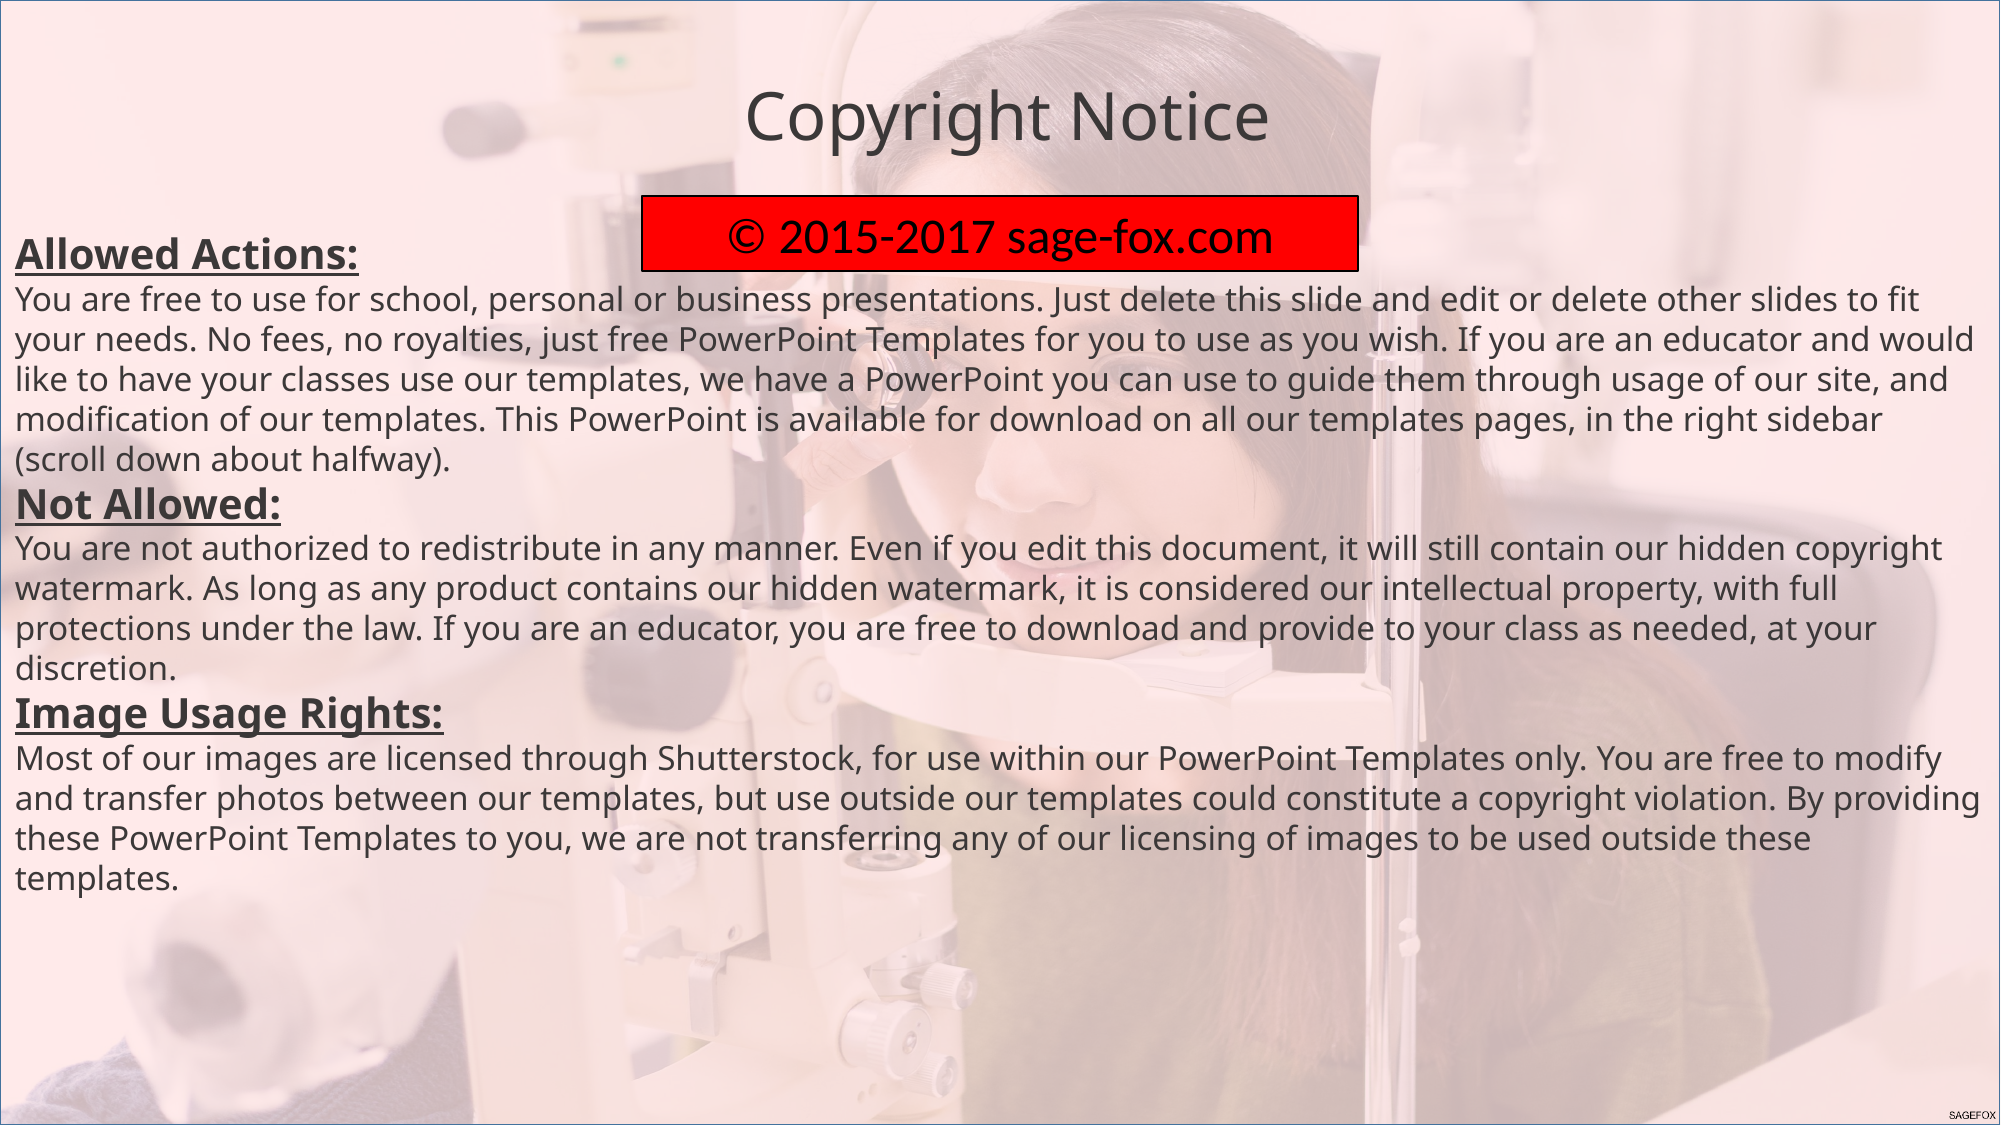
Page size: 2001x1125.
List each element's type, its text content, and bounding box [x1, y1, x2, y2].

text_box © 2015-2017 sage-fox.com [641, 196, 1358, 272]
title Copyright Notice [493, 60, 1524, 178]
text_box Allowed Actions: You are free to use for school, personal or business presentations. Just delete this slide and edit or delete other slides to fit your needs. No fees, no royalties, just free PowerPoint Templates for you to use as you wish. If you are an educator and would like to have your classes use our templates, we have a PowerPoint you can use to guide them through usage of our site, and modification of our templates. This PowerPoint is available for download on all our templates pages, in the right sidebar (scroll down about halfway). Not Allowed: You are not authorized to redistribute in any manner. Even if you edit this document, it will still contain our hidden copyright watermark. As long as any product contains our hidden watermark, it is considered our intellectual property, with full protections under the law. If you are an educator, you are free to download and provide to your class as needed, at your discretion. Image Usage Rights: Most of our images are licensed through Shutterstock, for use within our PowerPoint Templates only. You are free to modify and transfer photos between our templates, but use outside our templates could constitute a copyright violation. By providing these PowerPoint Templates to you, we are not transferring any of our licensing of images to be used outside these templates. [0, 0, 2000, 1125]
